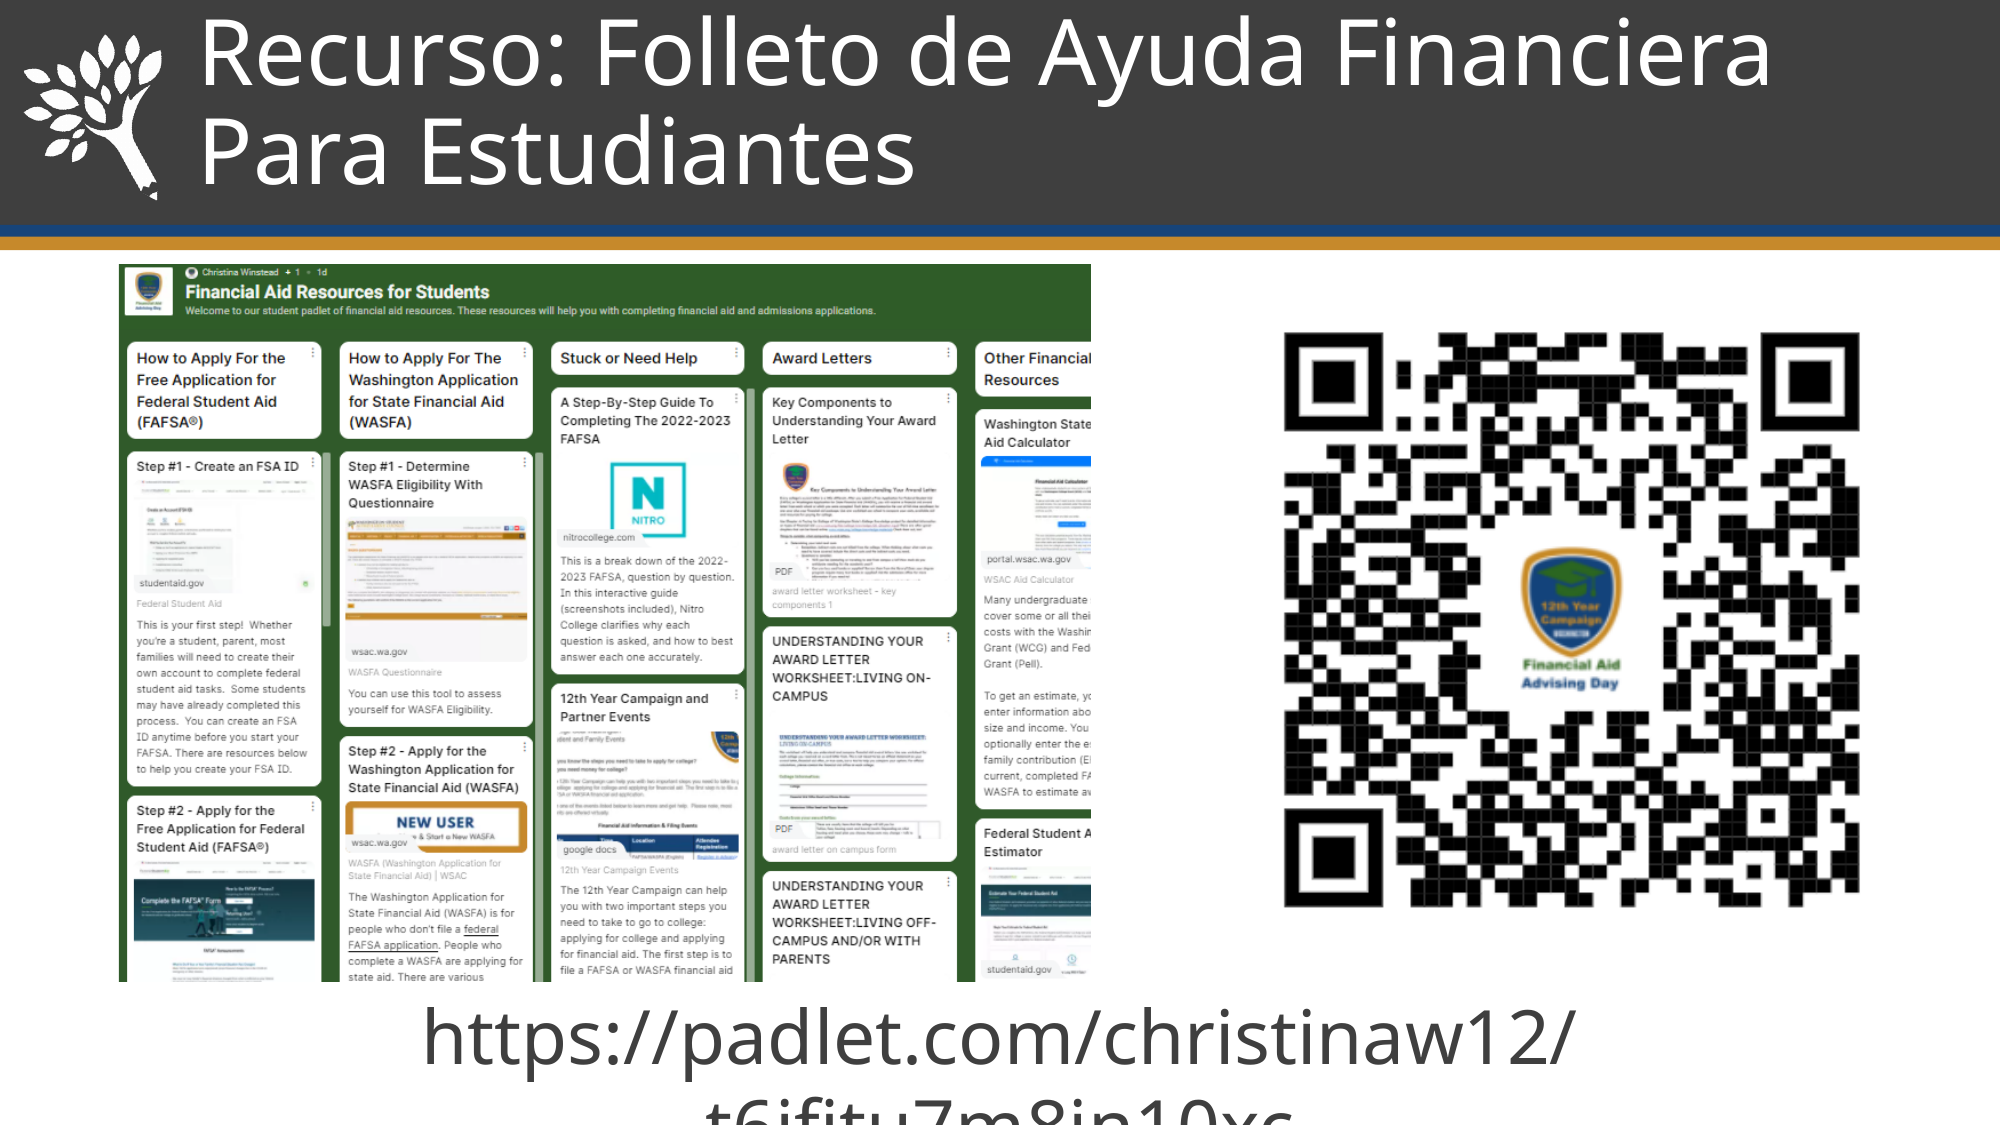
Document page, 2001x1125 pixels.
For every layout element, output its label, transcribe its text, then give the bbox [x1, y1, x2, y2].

picture [118, 264, 1091, 983]
text_box https://padlet.com/christinaw12/t6jfitu7m8in10xc [158, 982, 1842, 1125]
picture [9, 20, 182, 230]
picture [1270, 320, 1882, 927]
title Recurso: Folleto de Ayuda Financiera Para Estudiantes [182, 41, 1979, 212]
